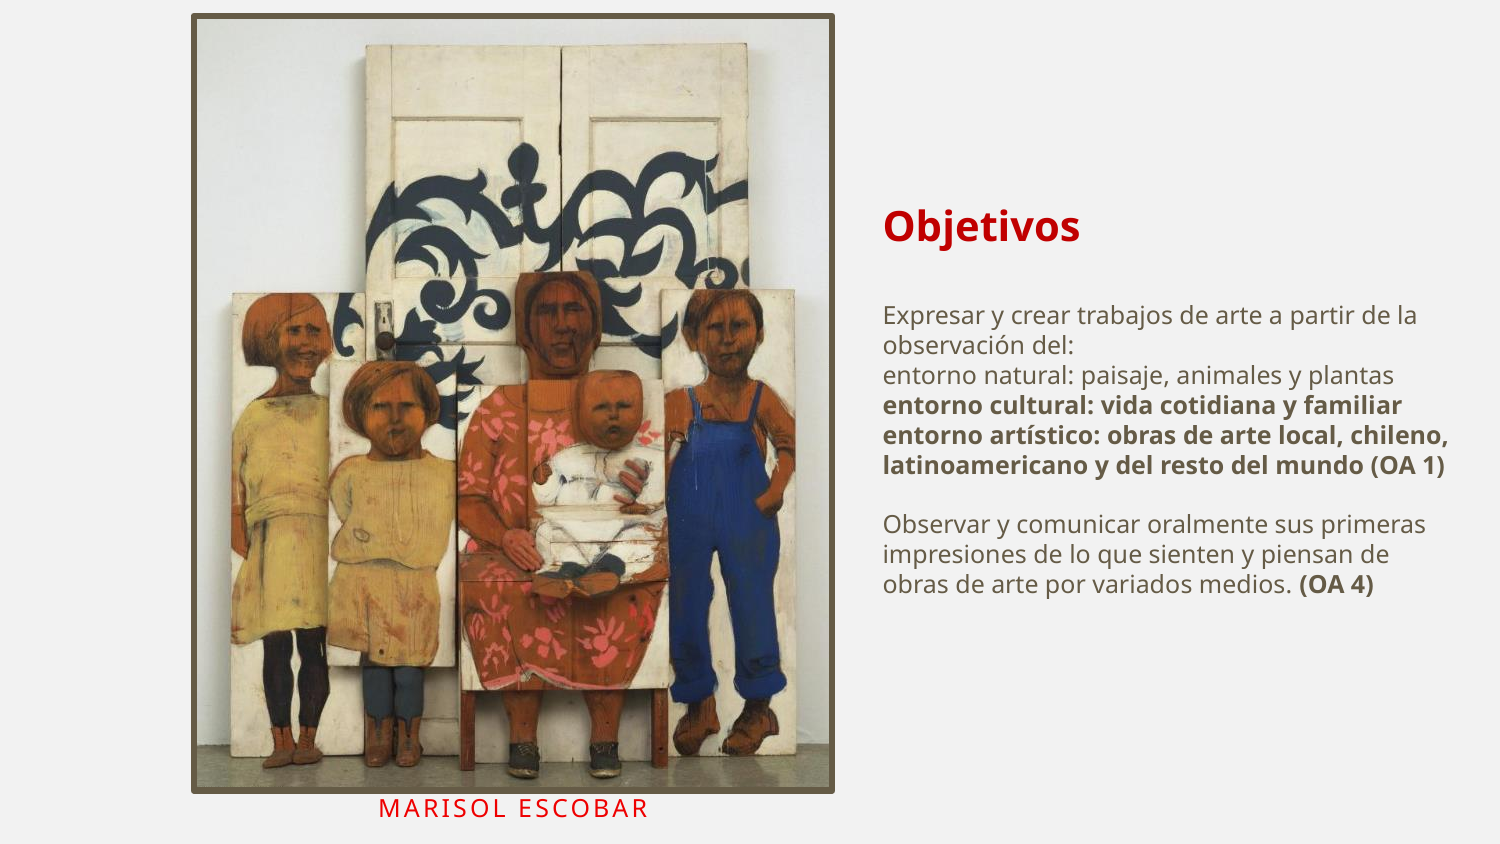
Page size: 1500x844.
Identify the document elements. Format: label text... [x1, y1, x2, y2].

title Marisol Escobar [226, 788, 799, 844]
text_box Objetivos Expresar y crear trabajos de arte a partir de la observación del: entorno natural: paisaje, animales y plantas entorno cultural: vida cotidiana y familiar entorno artístico: obras de arte local, chileno, latinoamericano y del resto del mundo (OA 1) Observar y comunicar oralmente sus primeras impresiones de lo que sienten y piensan de obras de arte por variados medios. (OA 4) [867, 191, 1469, 607]
picture [196, 18, 830, 788]
